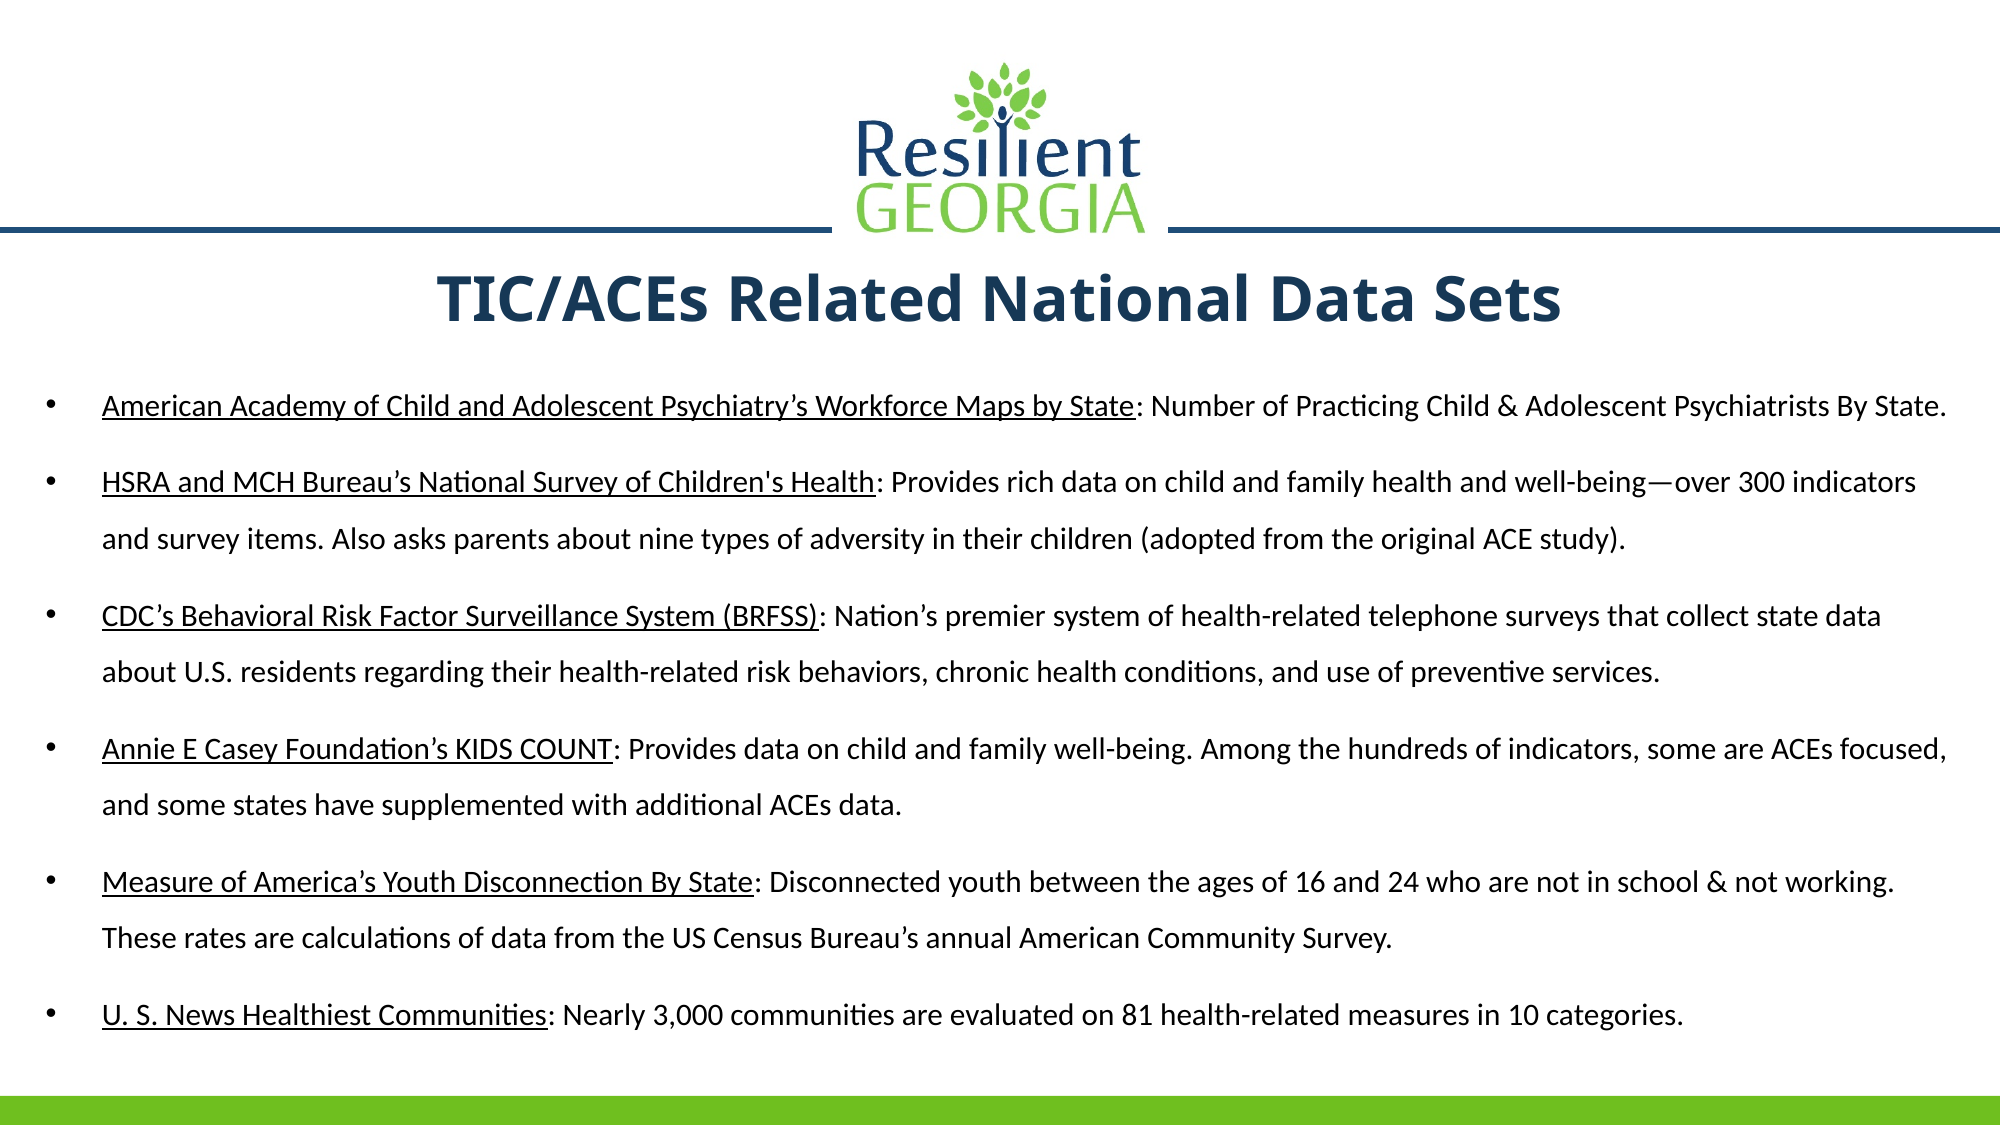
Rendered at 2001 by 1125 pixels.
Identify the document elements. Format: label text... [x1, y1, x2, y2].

subtitle American Academy of Child and Adolescent Psychiatry’s Workforce Maps by State: Number of Practicing Child & Adolescent Psychiatrists By State. HSRA and MCH Bureau’s National Survey of Children's Health: Provides rich data on child and family health and well-being—over 300 indicators and survey items. Also asks parents about nine types of adversity in their children (adopted from the original ACE study). CDC’s Behavioral Risk Factor Surveillance System (BRFSS): Nation’s premier system of health-related telephone surveys that collect state data about U.S. residents regarding their health-related risk behaviors, chronic health conditions, and use of preventive services. Annie E Casey Foundation’s KIDS COUNT: Provides data on child and family well-being. Among the hundreds of indicators, some are ACEs focused, and some states have supplemented with additional ACEs data. Measure of America’s Youth Disconnection By State: Disconnected youth between the ages of 16 and 24 who are not in school & not working. These rates are calculations of data from the US Census Bureau’s annual American Community Survey. U. S. News Healthiest Communities: Nearly 3,000 communities are evaluated on 81 health-related measures in 10 categories. [30, 358, 1970, 789]
picture [841, 52, 1153, 240]
text_box TIC/ACEs Related National Data Sets [223, 240, 1777, 343]
